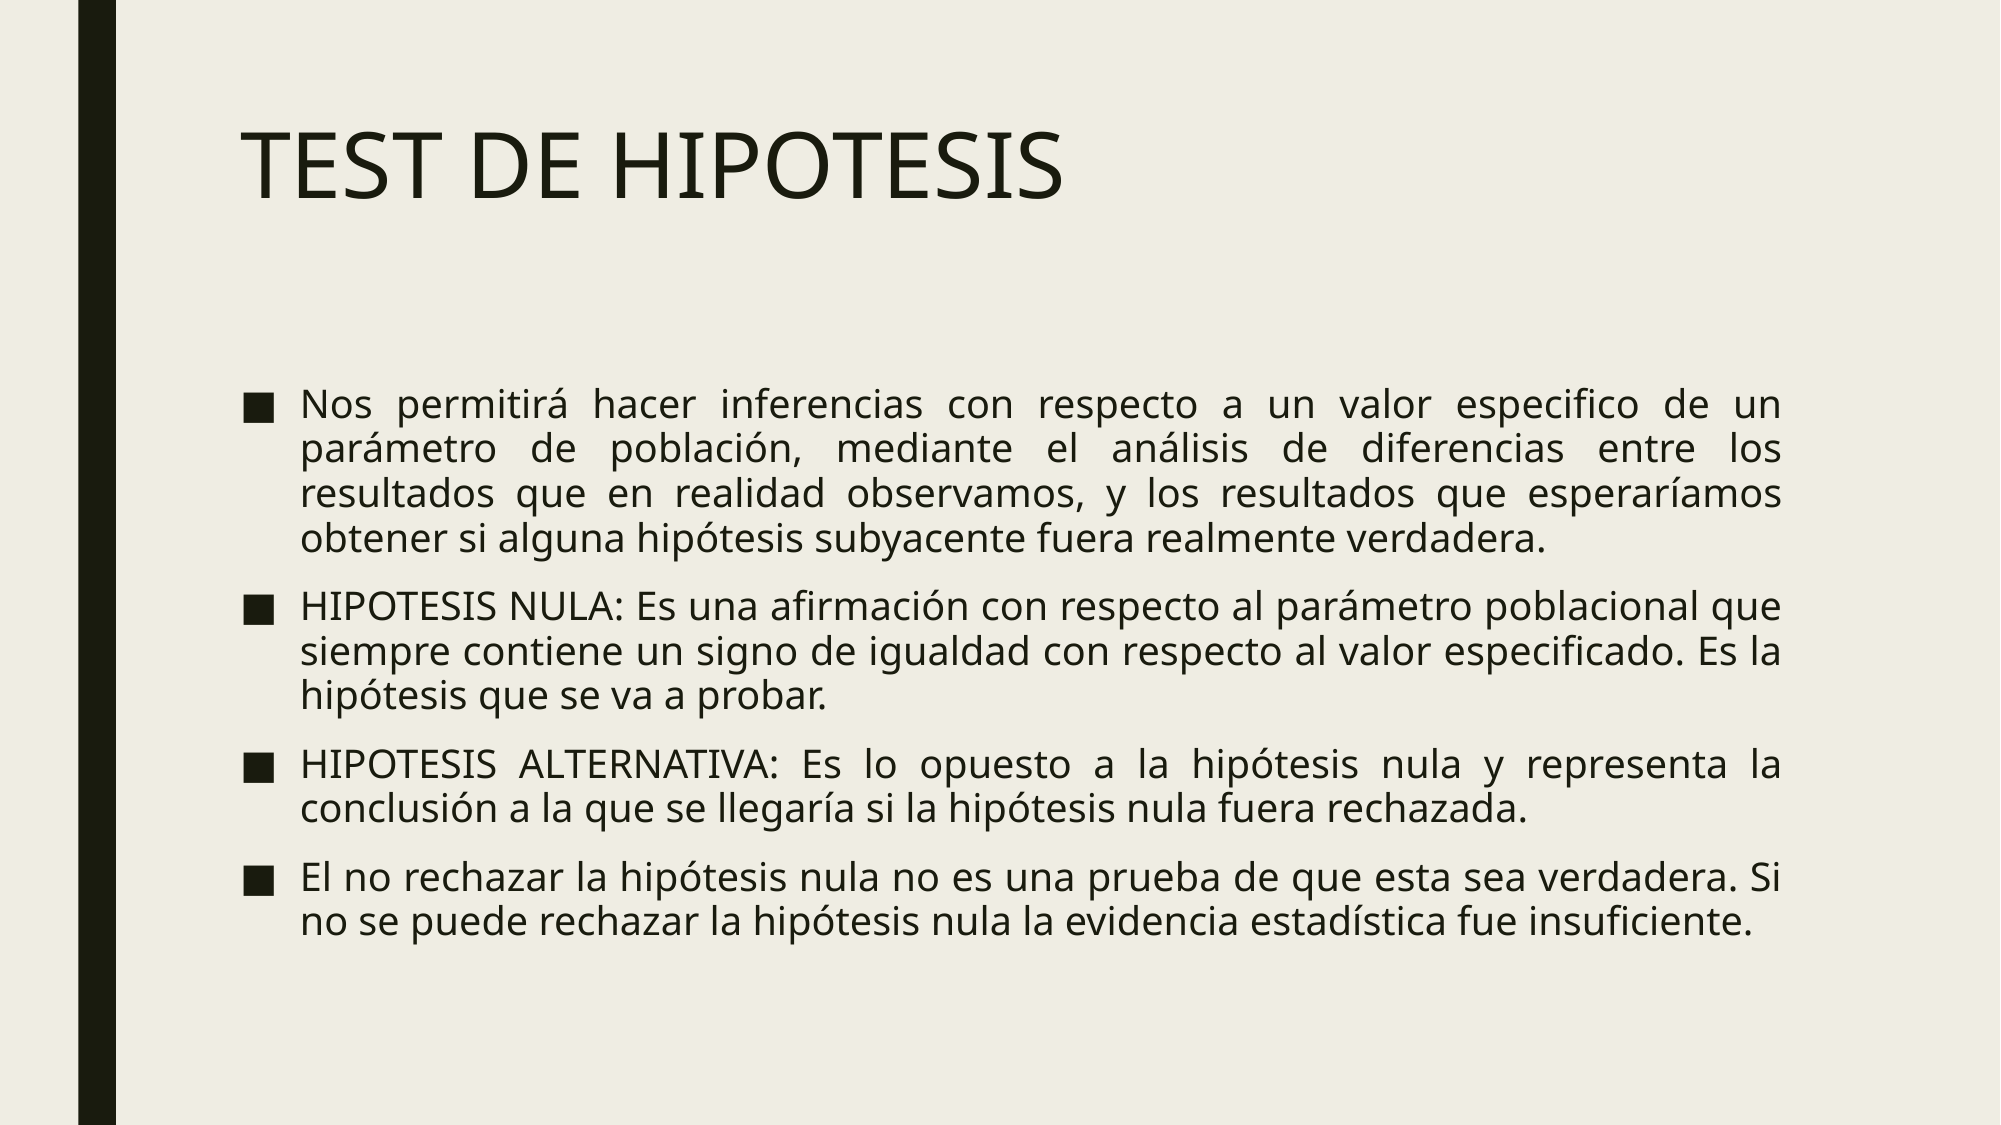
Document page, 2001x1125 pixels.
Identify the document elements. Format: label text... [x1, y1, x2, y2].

list Nos permitirá hacer inferencias con respecto a un valor especifico de un parámetro de población, mediante el análisis de diferencias entre los resultados que en realidad observamos, y los resultados que esperaríamos obtener si alguna hipótesis subyacente fuera realmente verdadera. HIPOTESIS NULA: Es una afirmación con respecto al parámetro poblacional que siempre contiene un signo de igualdad con respecto al valor especificado. Es la hipótesis que se va a probar. HIPOTESIS ALTERNATIVA: Es lo opuesto a la hipótesis nula y representa la conclusión a la que se llegaría si la hipótesis nula fuera rechazada. El no rechazar la hipótesis nula no es una prueba de que esta sea verdadera. Si no se puede rechazar la hipótesis nula la evidencia estadística fue insuficiente. [225, 375, 1800, 963]
title TEST DE HIPOTESIS [225, 112, 1800, 357]
